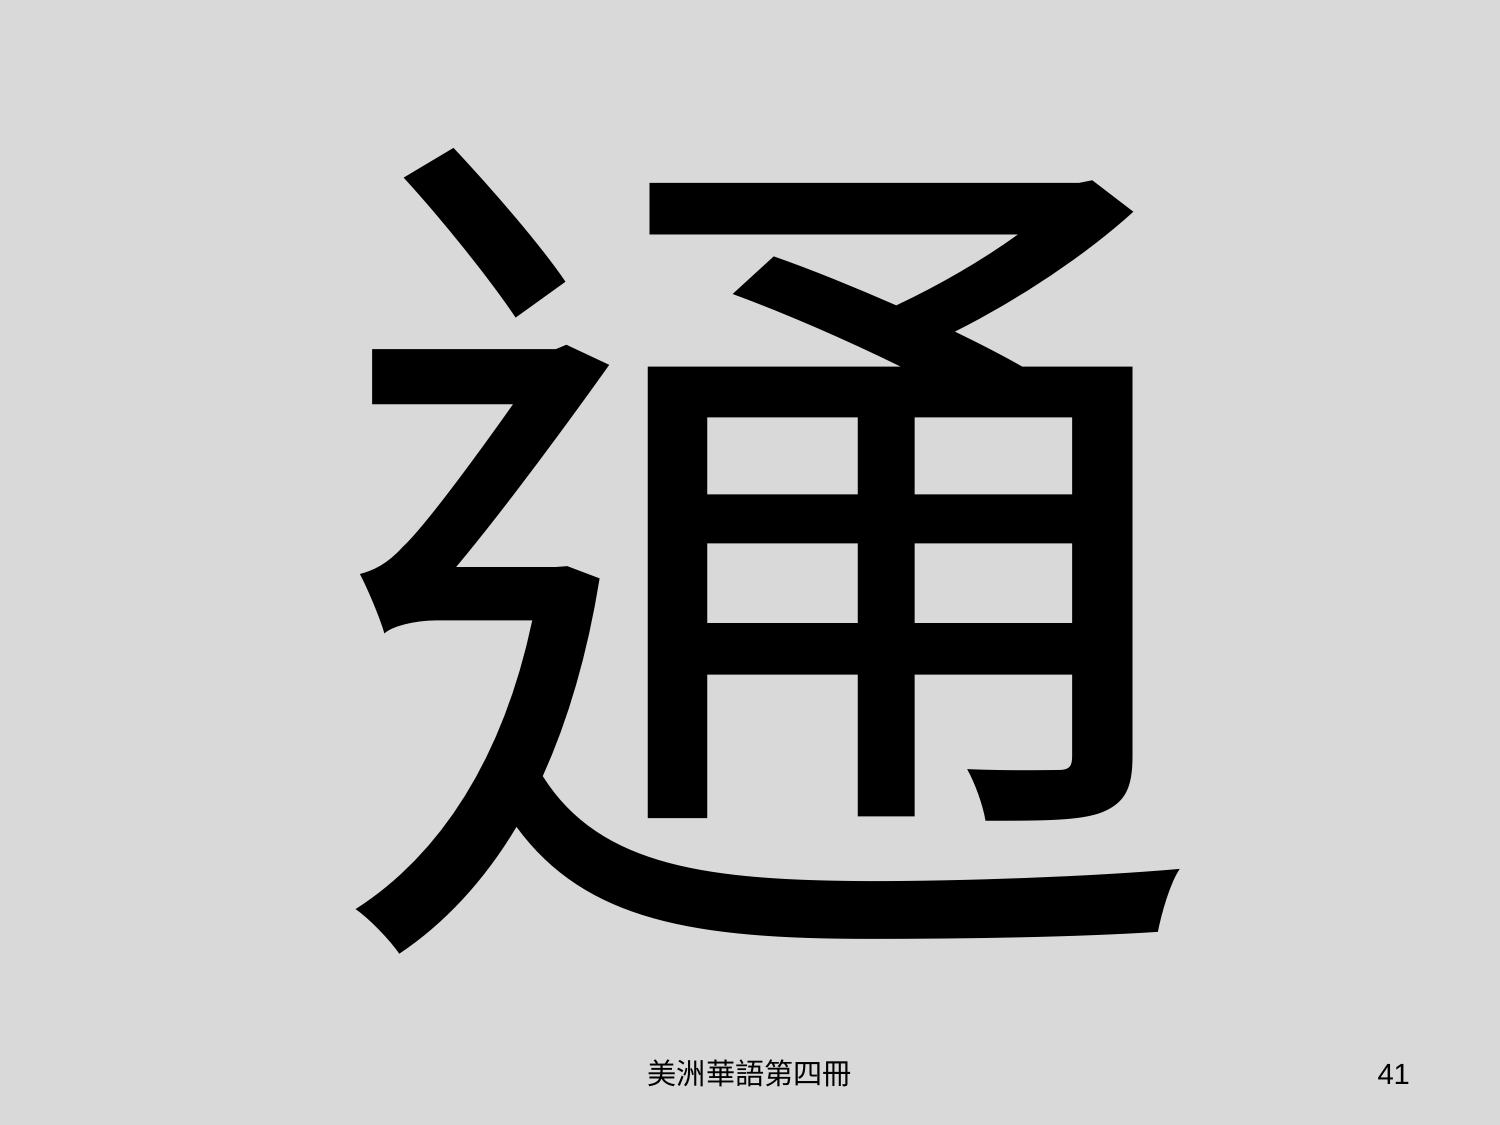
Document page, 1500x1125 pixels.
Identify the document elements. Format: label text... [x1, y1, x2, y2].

text_box 通 [124, 0, 1413, 1065]
slide_number 41 [1074, 1042, 1425, 1103]
footer 美洲華語第四冊 [512, 1065, 988, 1103]
